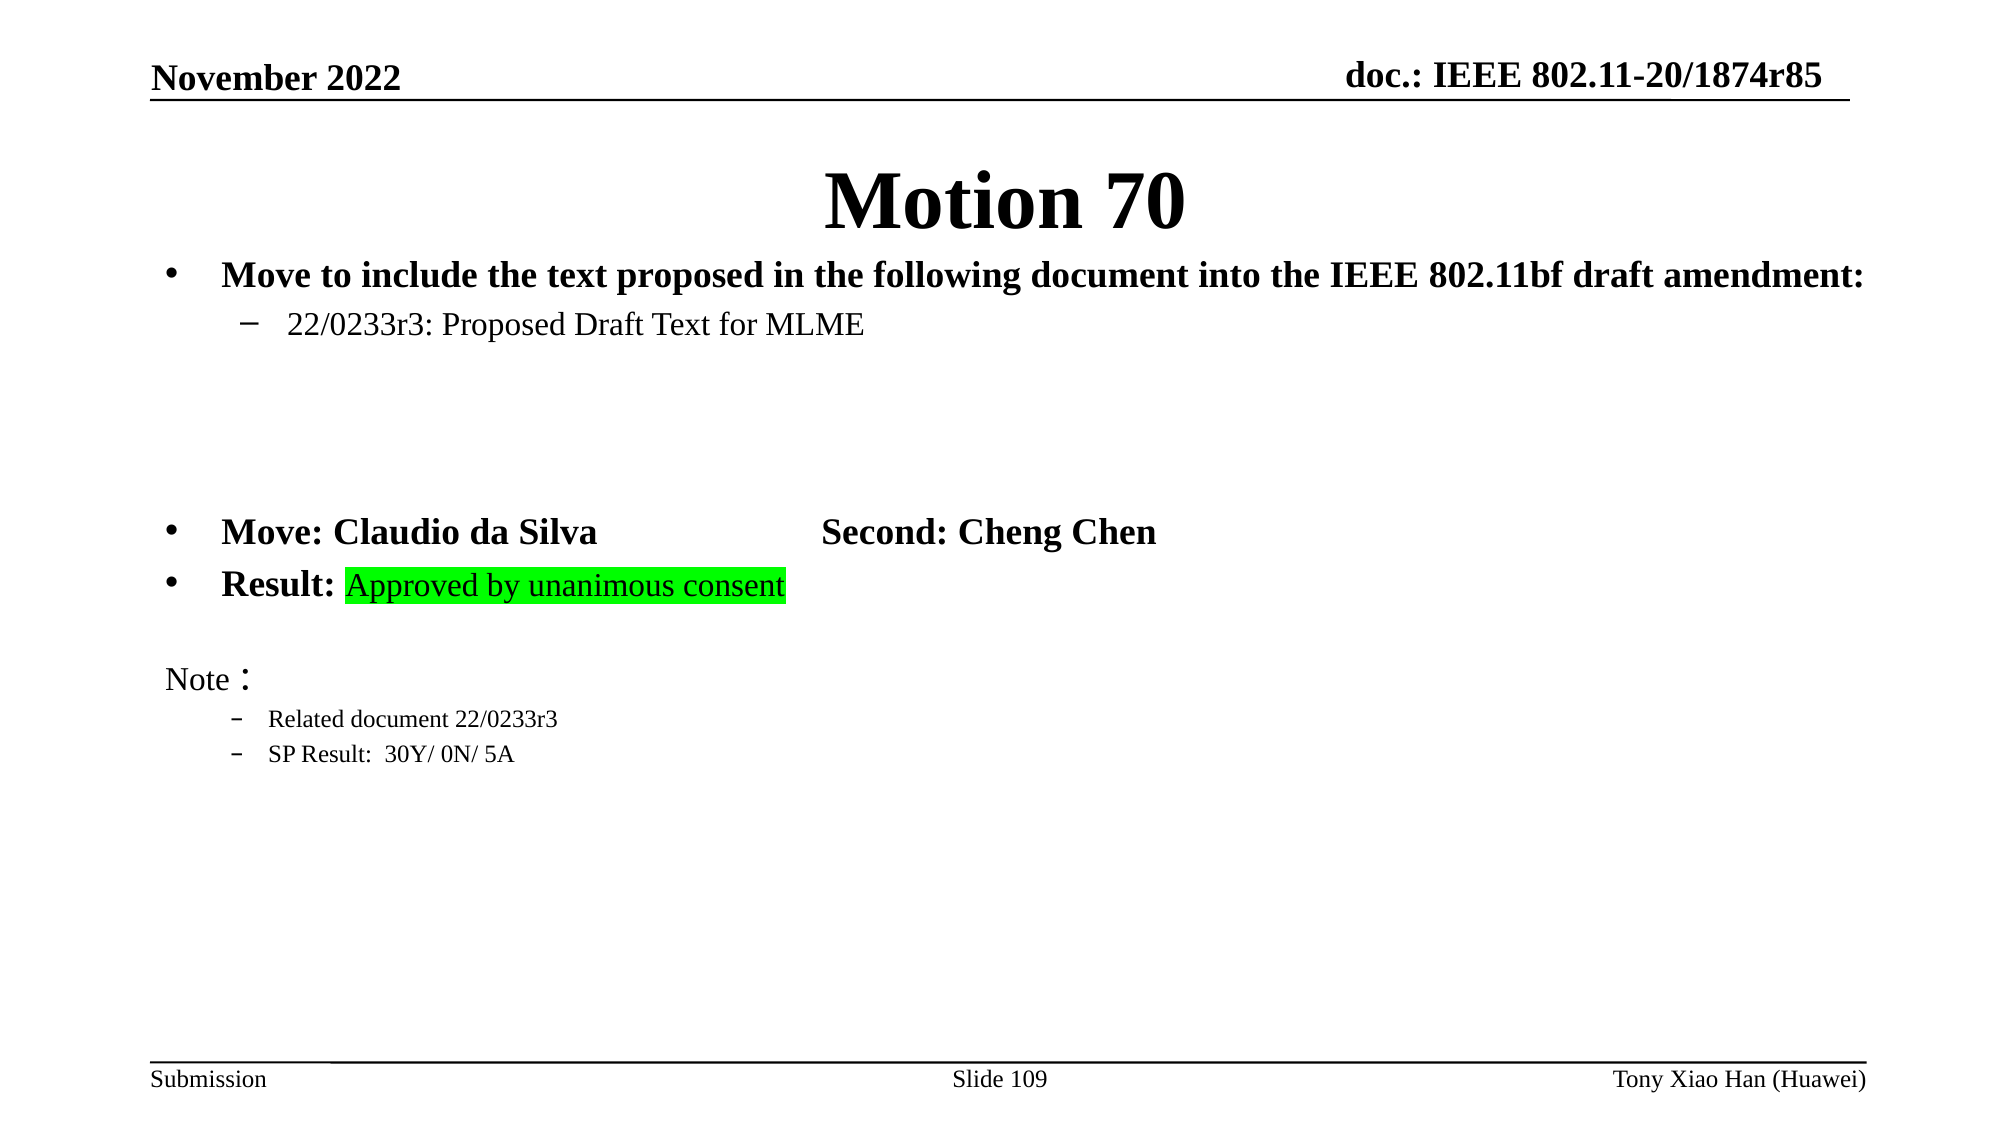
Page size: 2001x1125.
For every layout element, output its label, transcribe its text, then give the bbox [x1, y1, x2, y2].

text_box Motion 70 [368, 137, 1644, 212]
text_box Move to include the text proposed in the following document into the IEEE 802.11bf draft amendment: 22/0233r3: Proposed Draft Text for MLME Move: Claudio da Silva Second: Cheng Chen Result: Approved by unanimous consent Note： Related document 22/0233r3 SP Result: 30Y/ 0N/ 5A [150, 212, 1900, 900]
